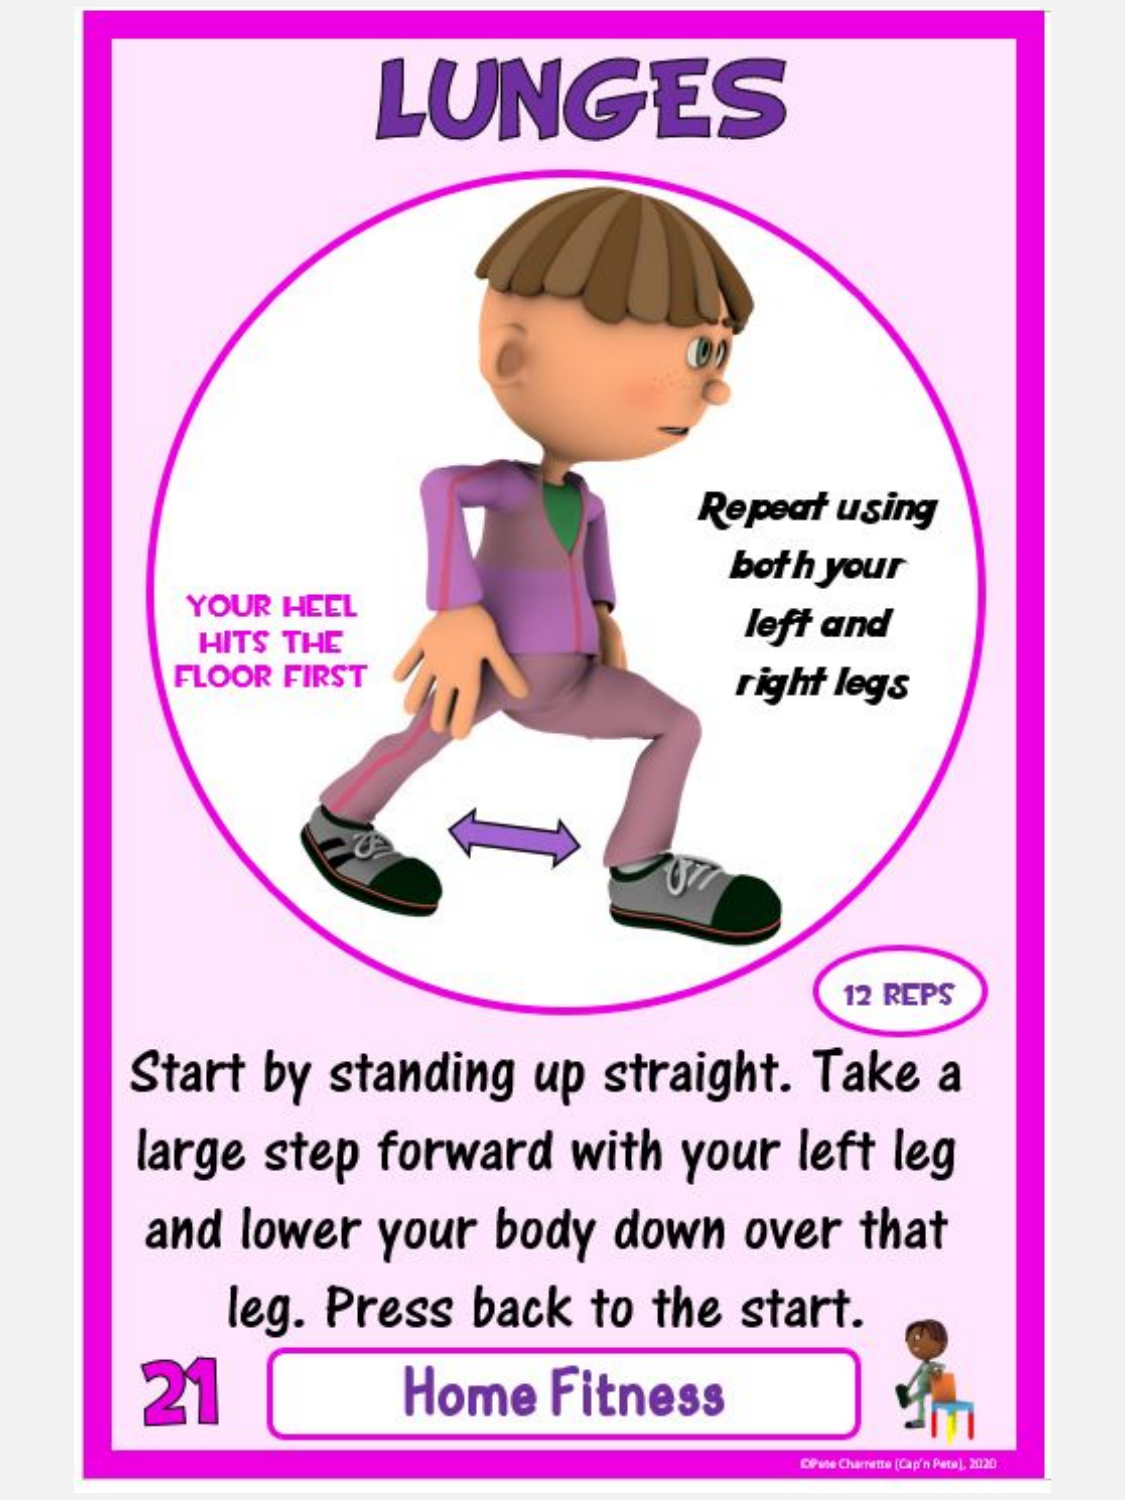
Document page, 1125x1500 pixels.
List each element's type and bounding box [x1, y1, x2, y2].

picture [74, 7, 1051, 1493]
